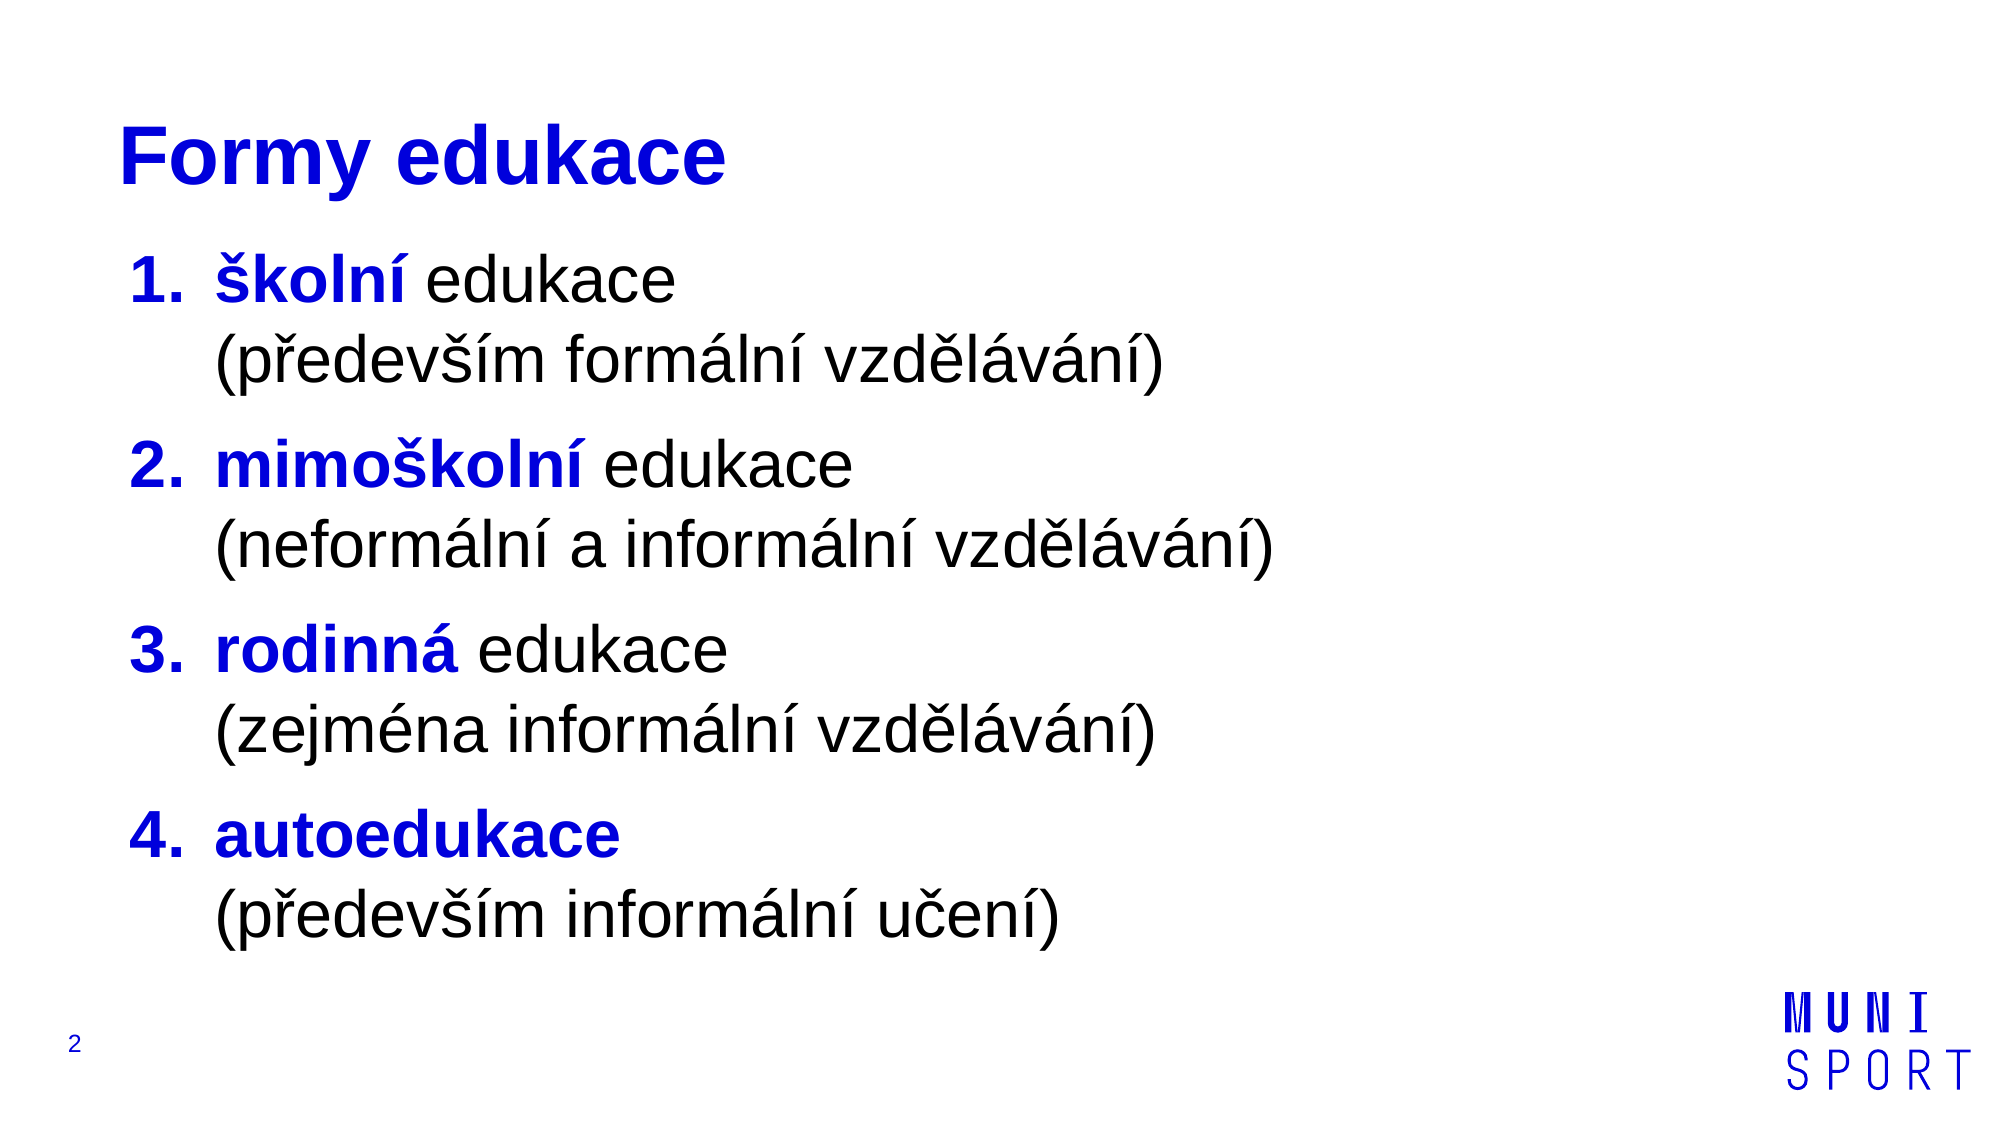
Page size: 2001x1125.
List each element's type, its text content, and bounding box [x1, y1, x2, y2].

list školní edukace (především formální vzdělávání) mimoškolní edukace (neformální a informální vzdělávání) rodinná edukace (zejména informální vzdělávání) autoedukace (především informální učení) [118, 235, 1883, 957]
slide_number 2 [67, 1021, 110, 1063]
title Formy edukace [118, 118, 1883, 193]
